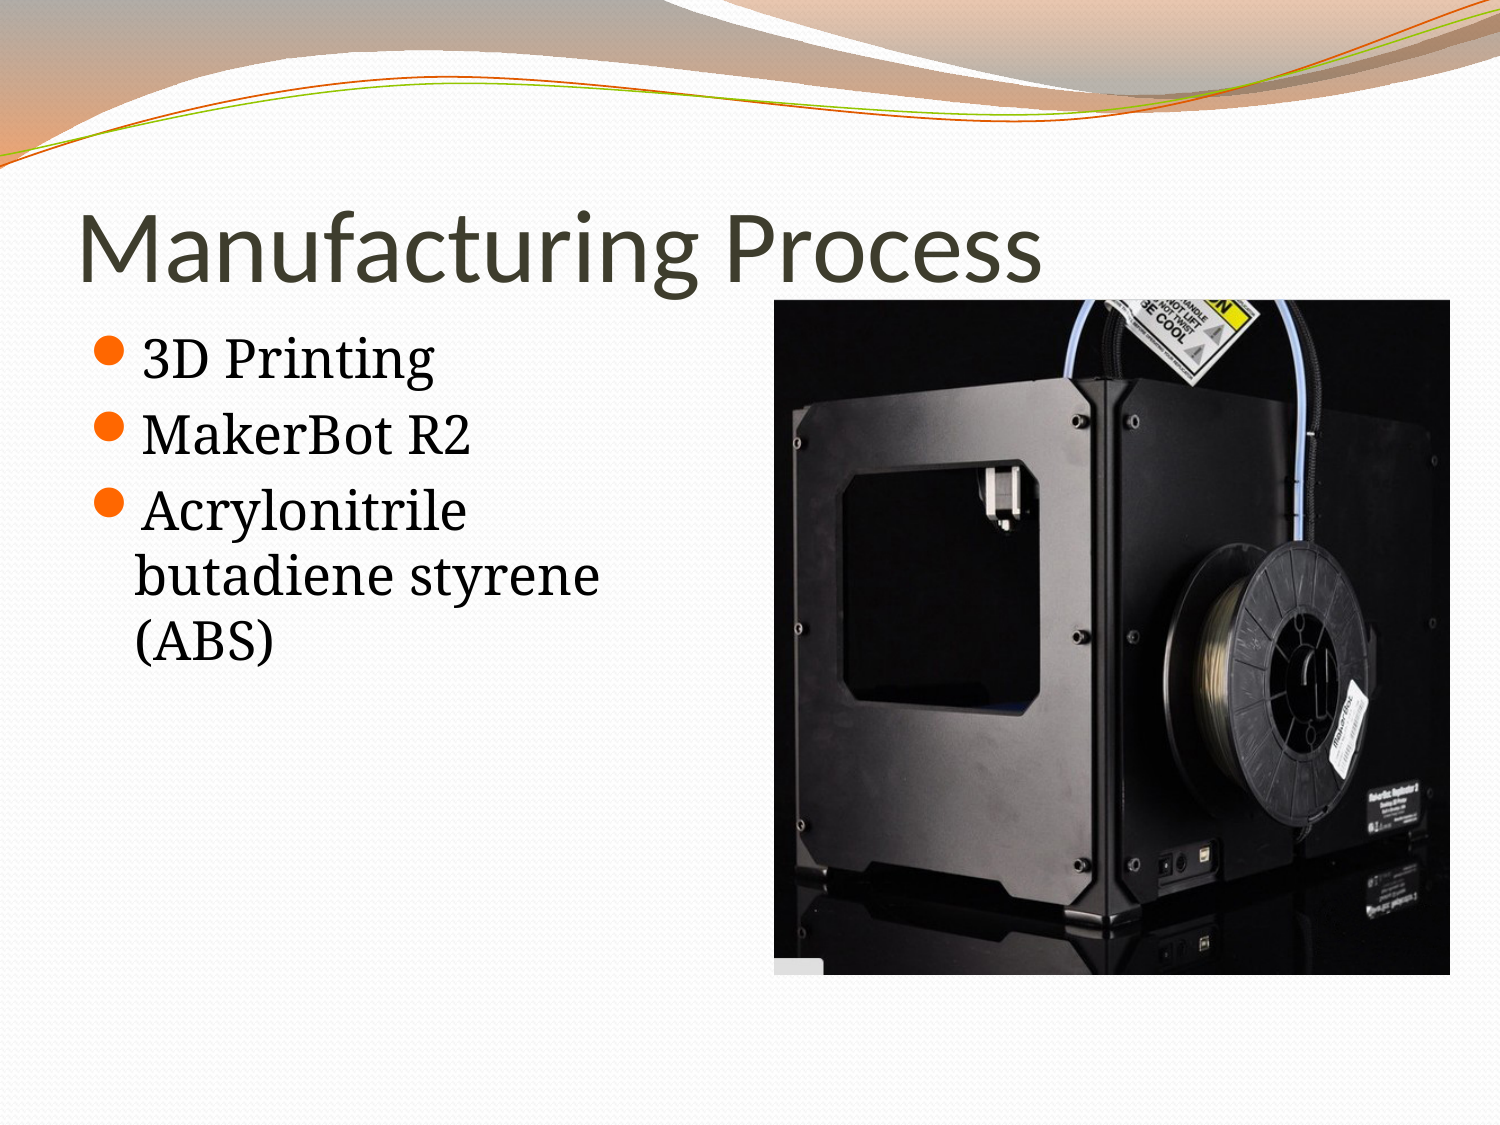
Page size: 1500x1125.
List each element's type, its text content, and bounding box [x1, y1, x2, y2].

list 3D Printing MakerBot R2 Acrylonitrile butadiene styrene (ABS) [75, 317, 750, 1038]
title Manufacturing Process [75, 115, 1425, 303]
picture [774, 299, 1451, 976]
